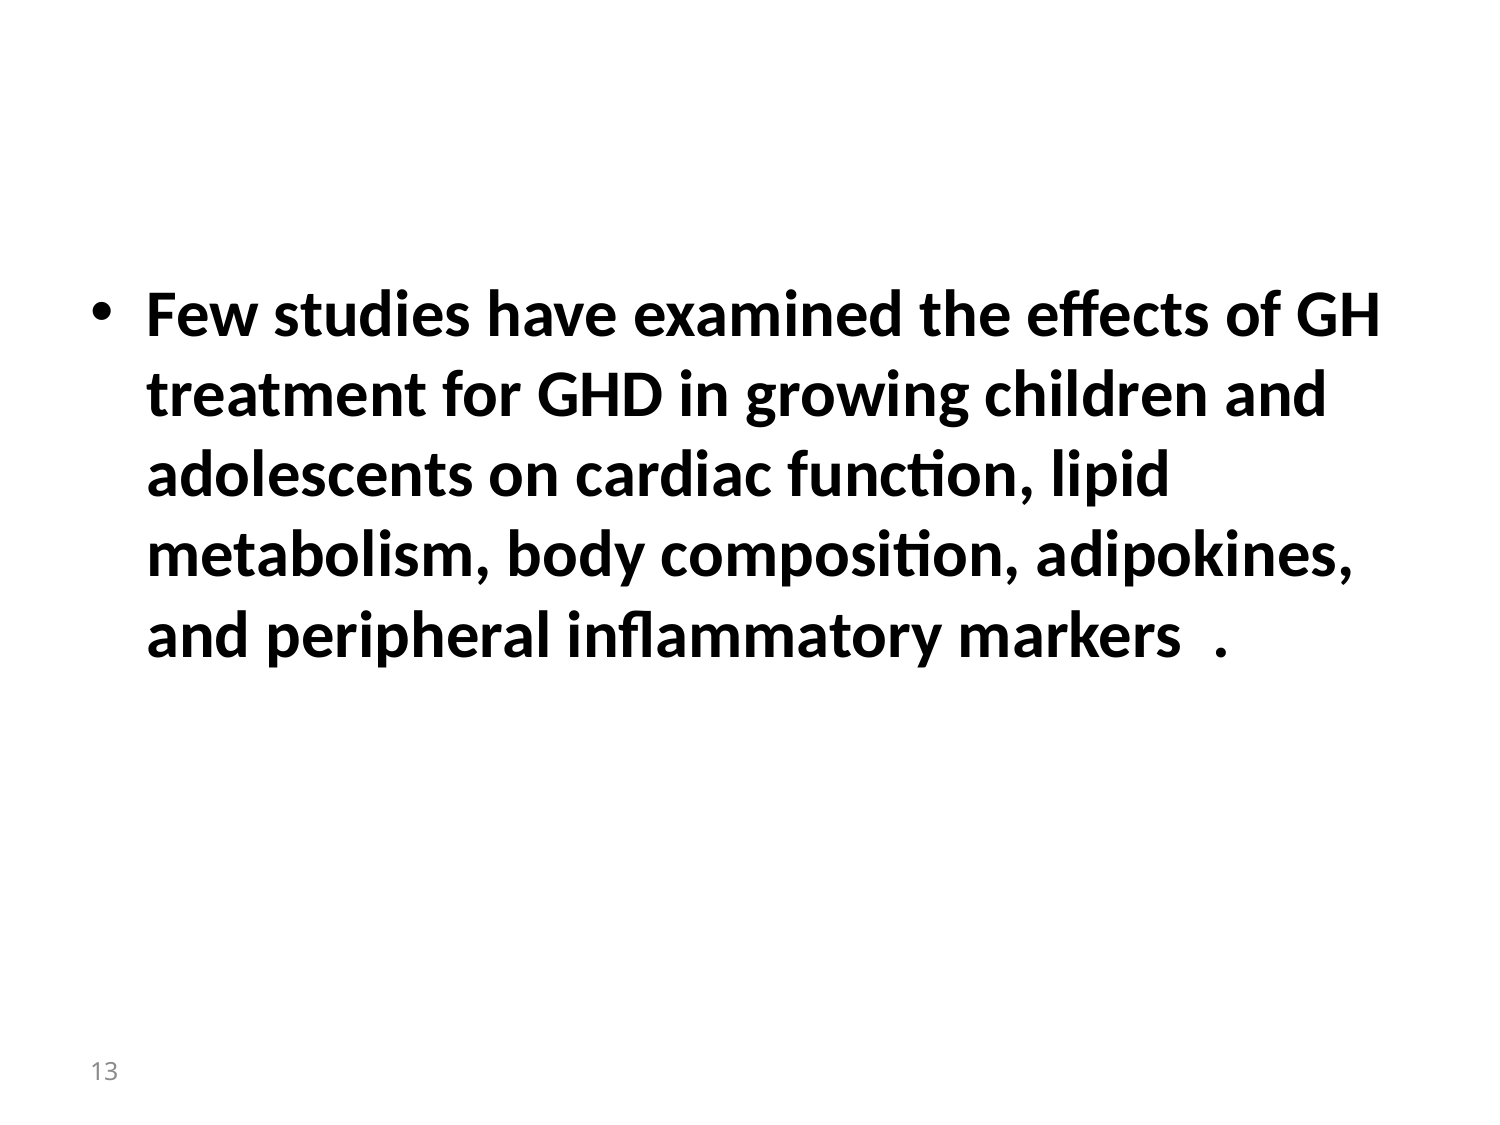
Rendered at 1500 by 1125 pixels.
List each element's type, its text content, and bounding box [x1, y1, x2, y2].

slide_number 13 [75, 1042, 425, 1103]
list Few studies have examined the effects of GH treatment for GHD in growing children and adolescents on cardiac function, lipid metabolism, body composition, adipokines, and peripheral inflammatory markers . [75, 262, 1425, 1005]
